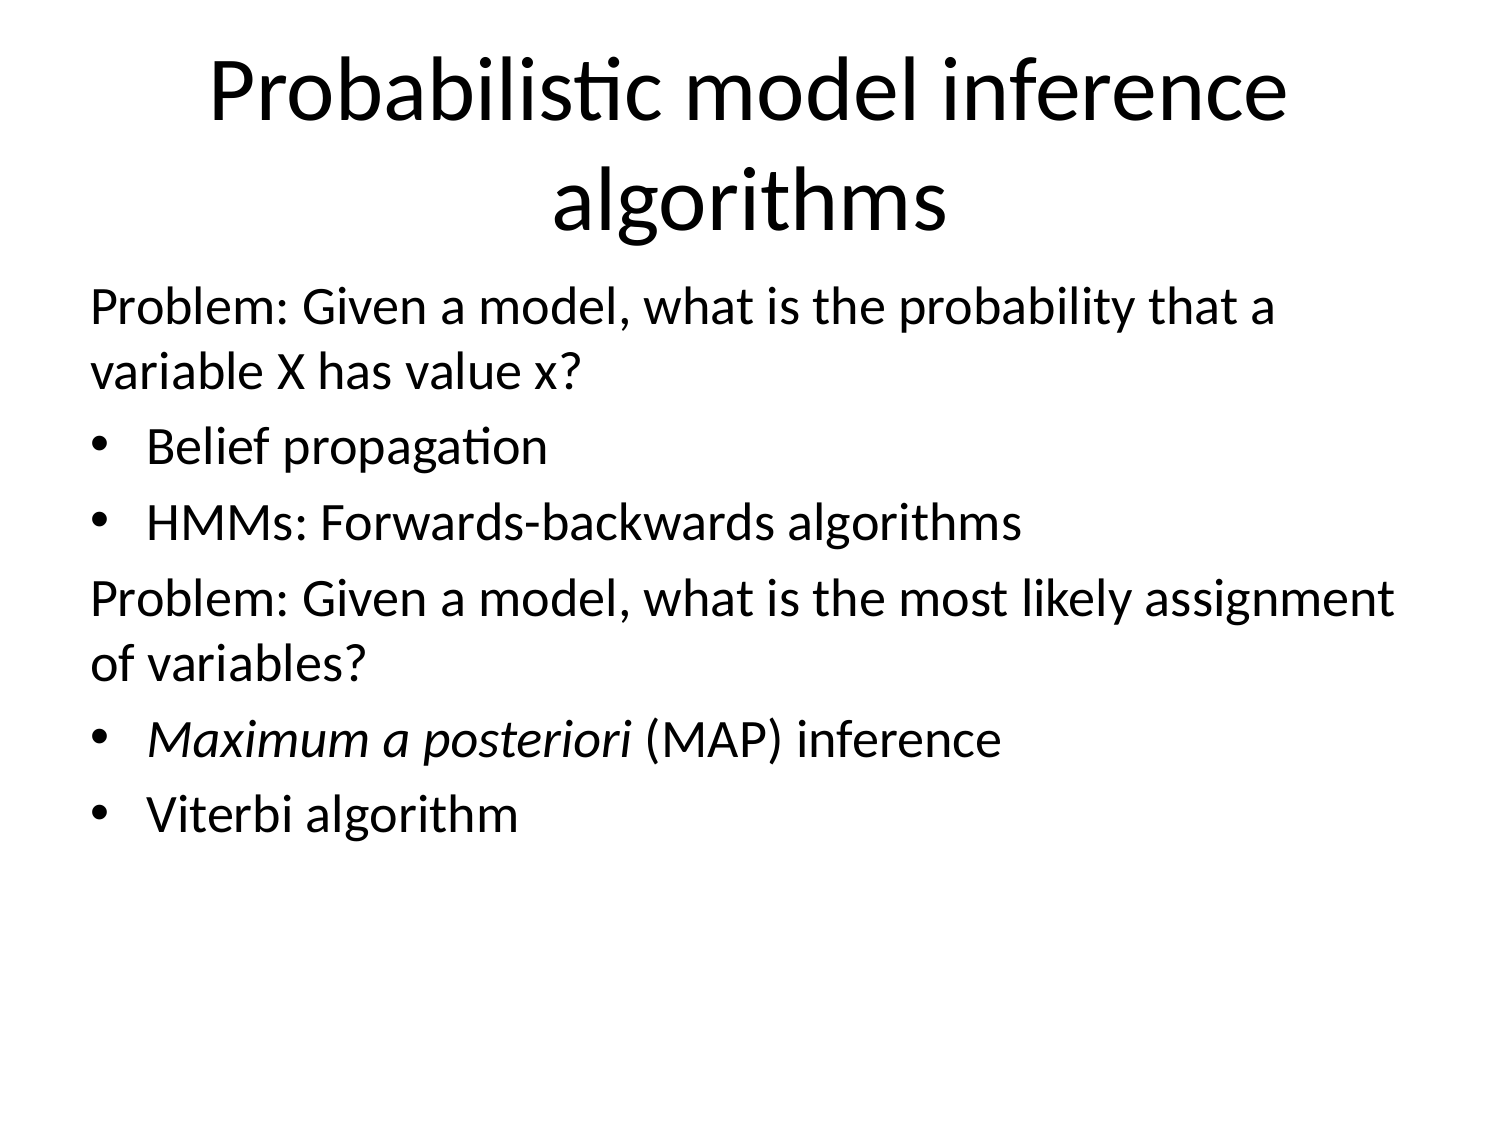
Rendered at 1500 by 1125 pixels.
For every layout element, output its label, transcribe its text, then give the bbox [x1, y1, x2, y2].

title Probabilistic model inference algorithms [75, 45, 1425, 233]
list Problem: Given a model, what is the probability that a variable X has value x? Belief propagation HMMs: Forwards-backwards algorithms Problem: Given a model, what is the most likely assignment of variables? Maximum a posteriori (MAP) inference Viterbi algorithm [75, 262, 1425, 1005]
